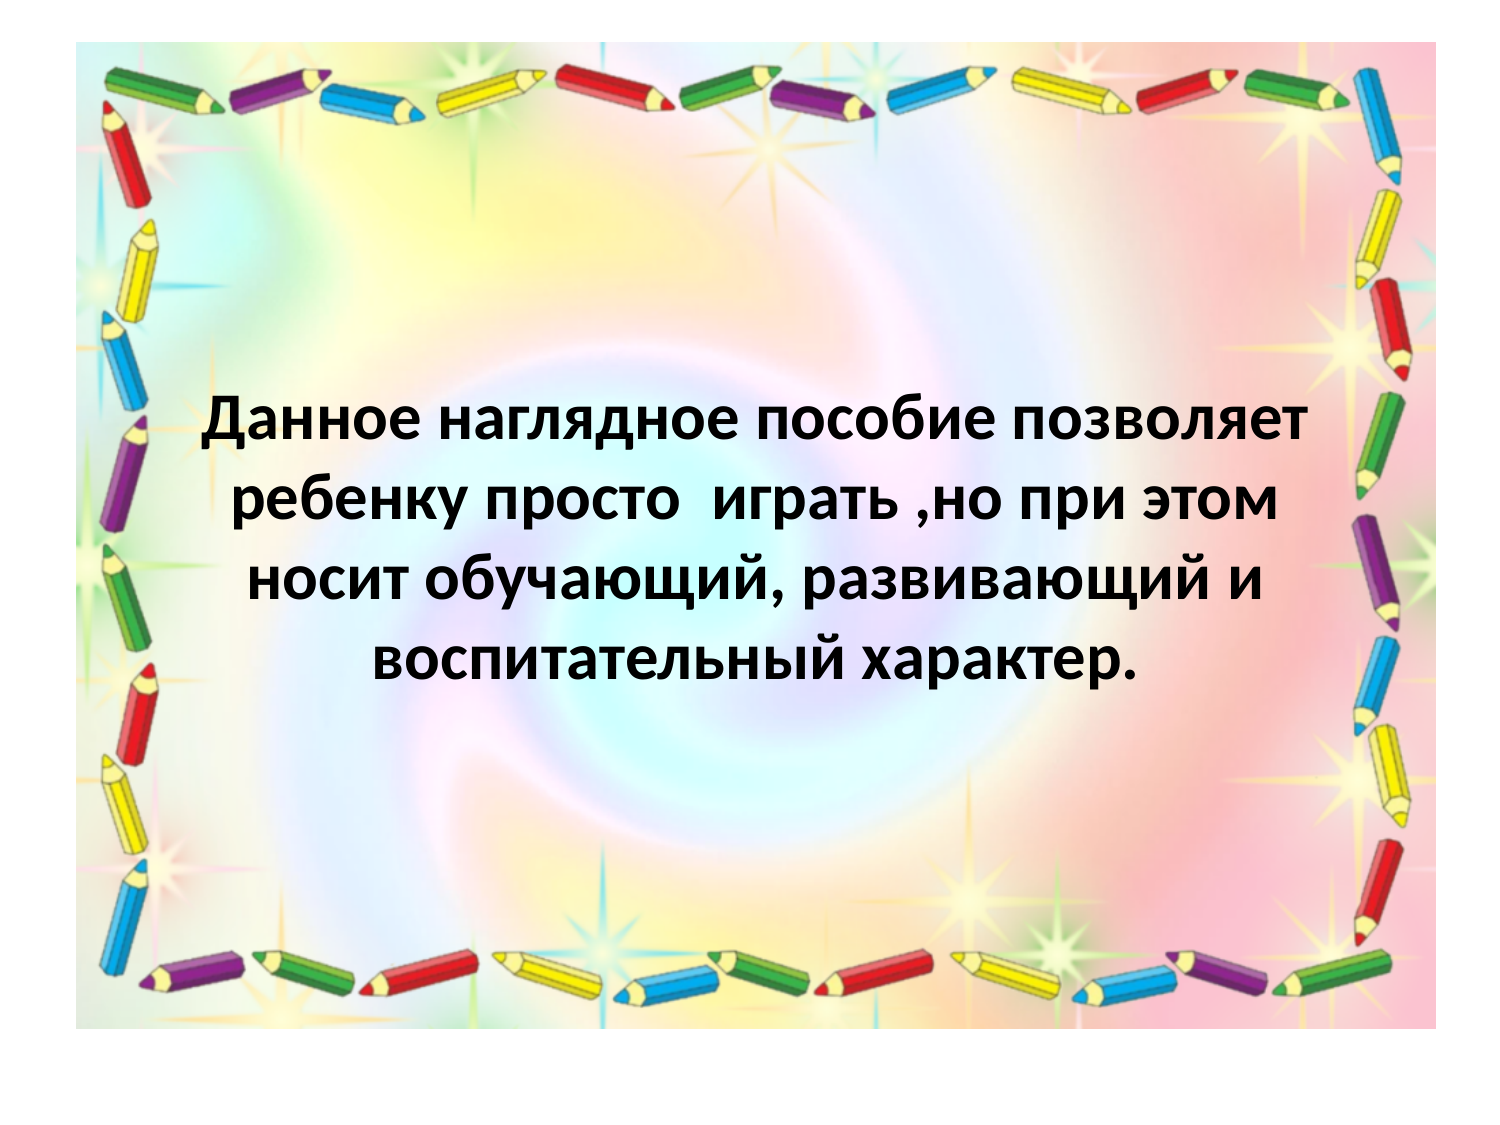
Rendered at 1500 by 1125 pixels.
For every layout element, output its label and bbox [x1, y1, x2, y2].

list [76, 42, 1436, 1029]
